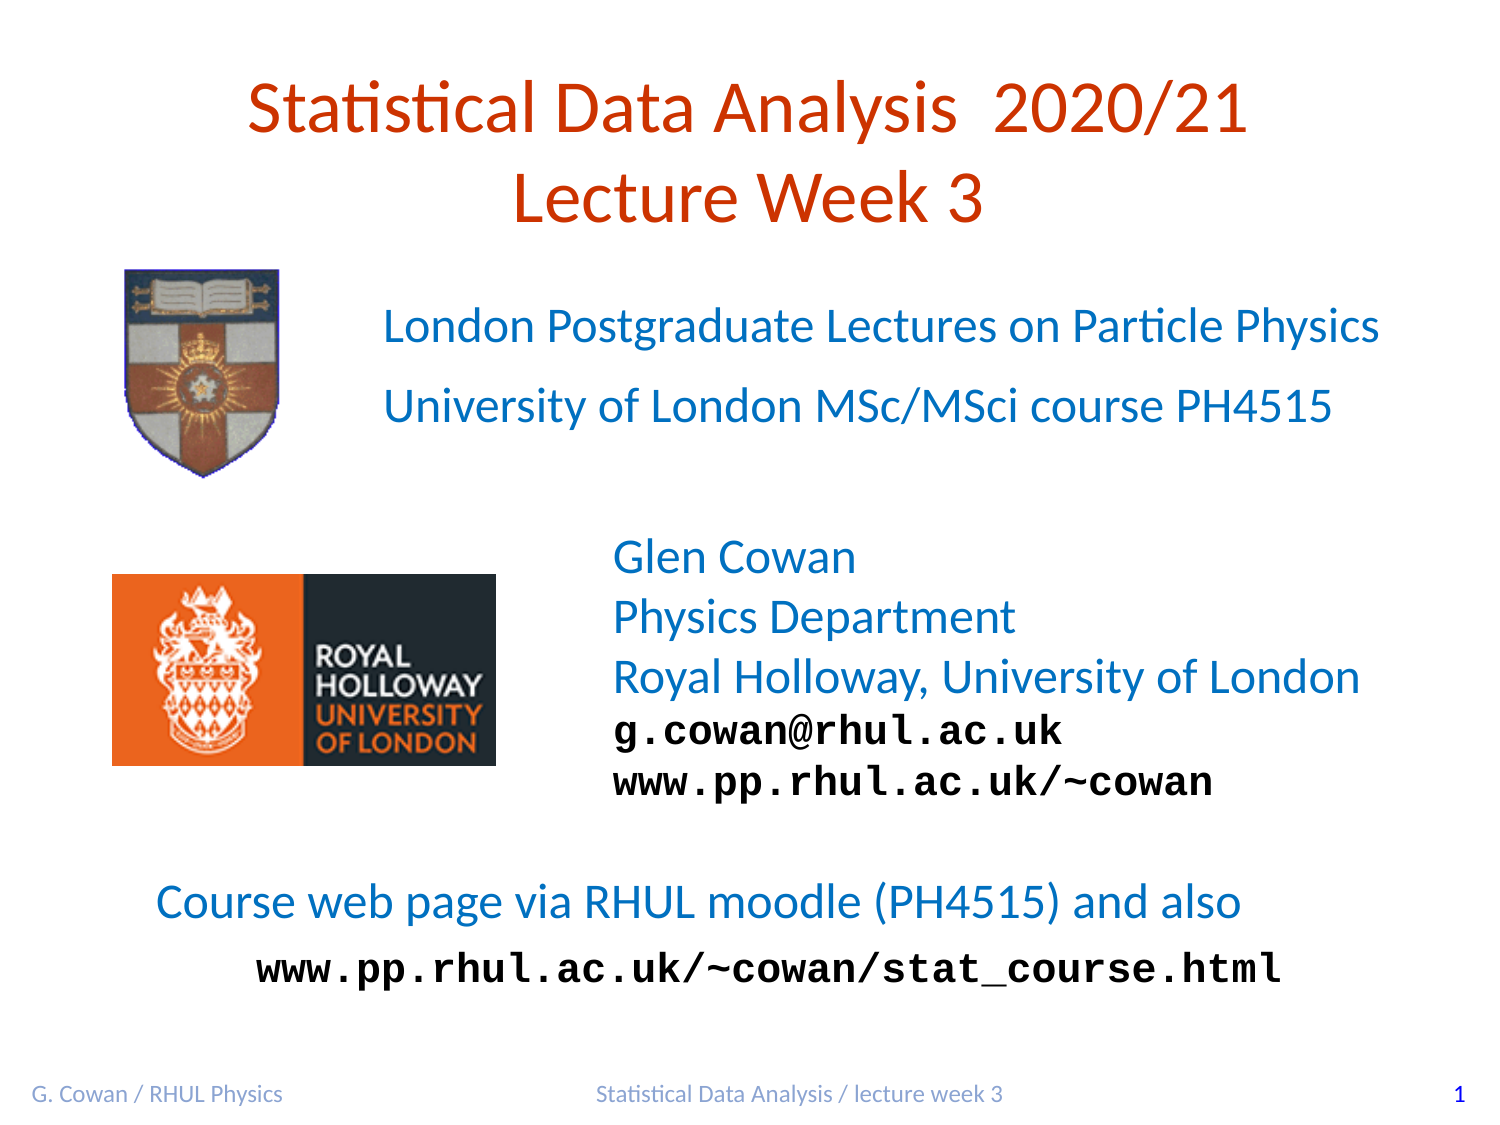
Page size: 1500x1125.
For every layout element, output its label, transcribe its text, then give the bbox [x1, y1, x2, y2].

text_box Glen Cowan Physics Department Royal Holloway, University of London g.cowan@rhul.ac.uk www.pp.rhul.ac.uk/~cowan [598, 515, 1377, 811]
picture [111, 573, 496, 767]
text_box Course web page via RHUL moodle (PH4515) and also www.pp.rhul.ac.uk/~cowan/stat_course.html [141, 860, 1297, 998]
text_box Statistical Data Analysis 2020/21 Lecture Week 3 [16, 49, 1481, 239]
footer Statistical Data Analysis / lecture week 3 [338, 1062, 1262, 1123]
slide_number 1 [1262, 1062, 1481, 1123]
slide_number G. Cowan / RHUL Physics [16, 1062, 338, 1123]
text_box London Postgraduate Lectures on Particle Physics University of London MSc/MSci course PH4515 [368, 285, 1396, 441]
picture [123, 268, 281, 480]
